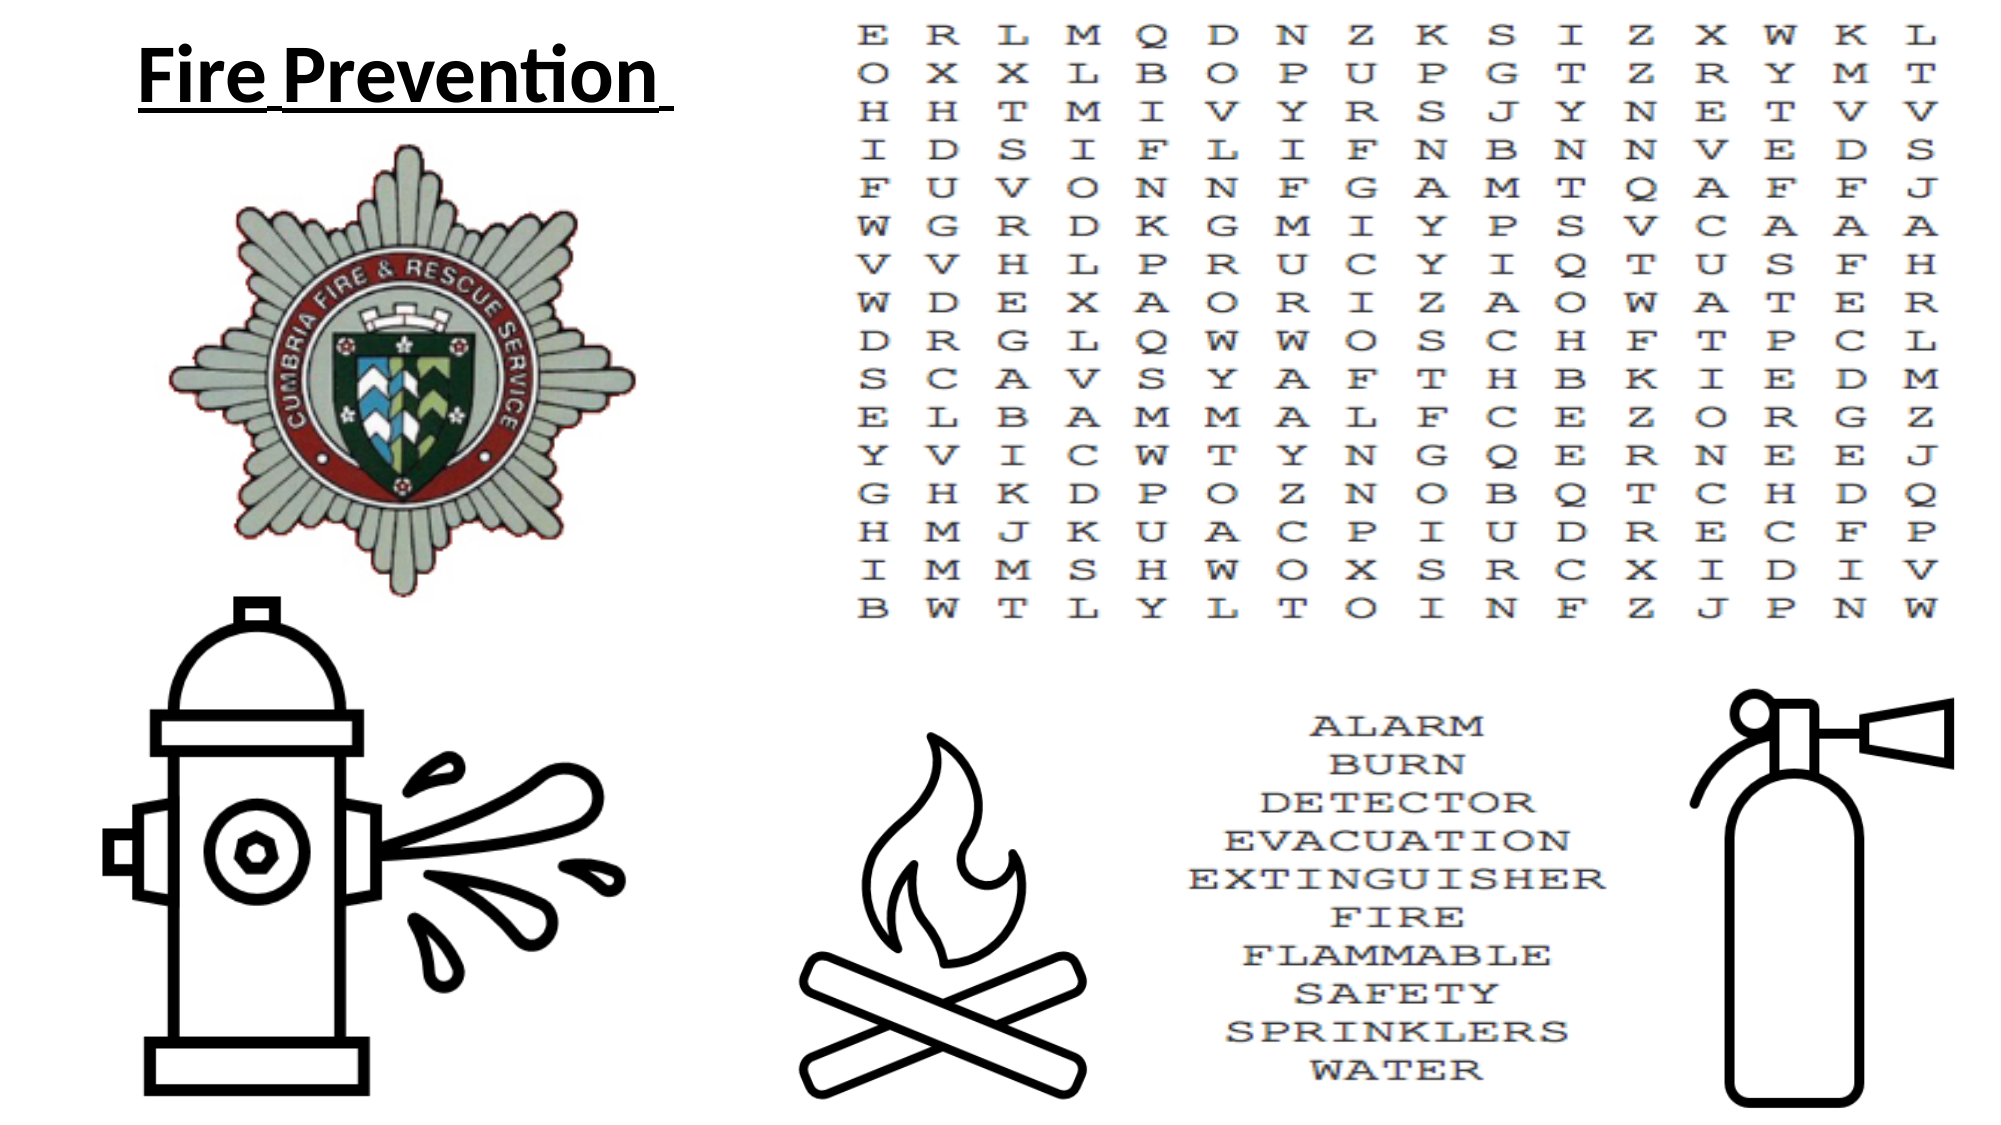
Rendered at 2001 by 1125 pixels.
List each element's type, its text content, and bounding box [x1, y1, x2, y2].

picture [733, 0, 2000, 1125]
text_box Fire Prevention [122, 11, 761, 127]
picture [67, 126, 695, 1125]
